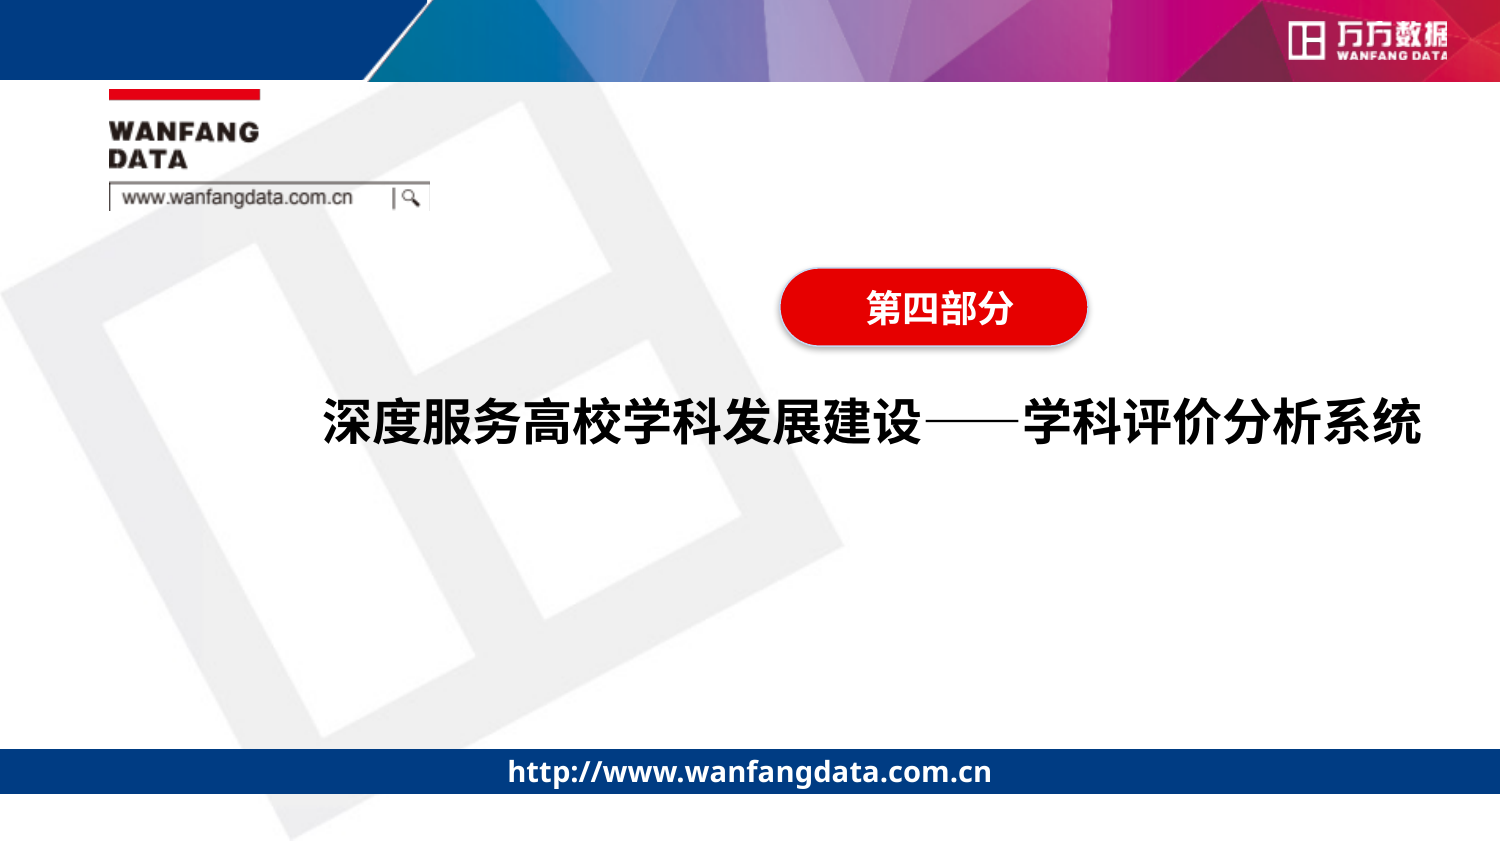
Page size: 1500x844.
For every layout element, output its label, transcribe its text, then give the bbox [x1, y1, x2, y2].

text_box 第四部分 [850, 277, 1051, 338]
text_box 深度服务高校学科发展建设——学科评价分析系统 [307, 382, 1458, 458]
picture [0, 0, 1500, 841]
text_box [778, 267, 1089, 347]
